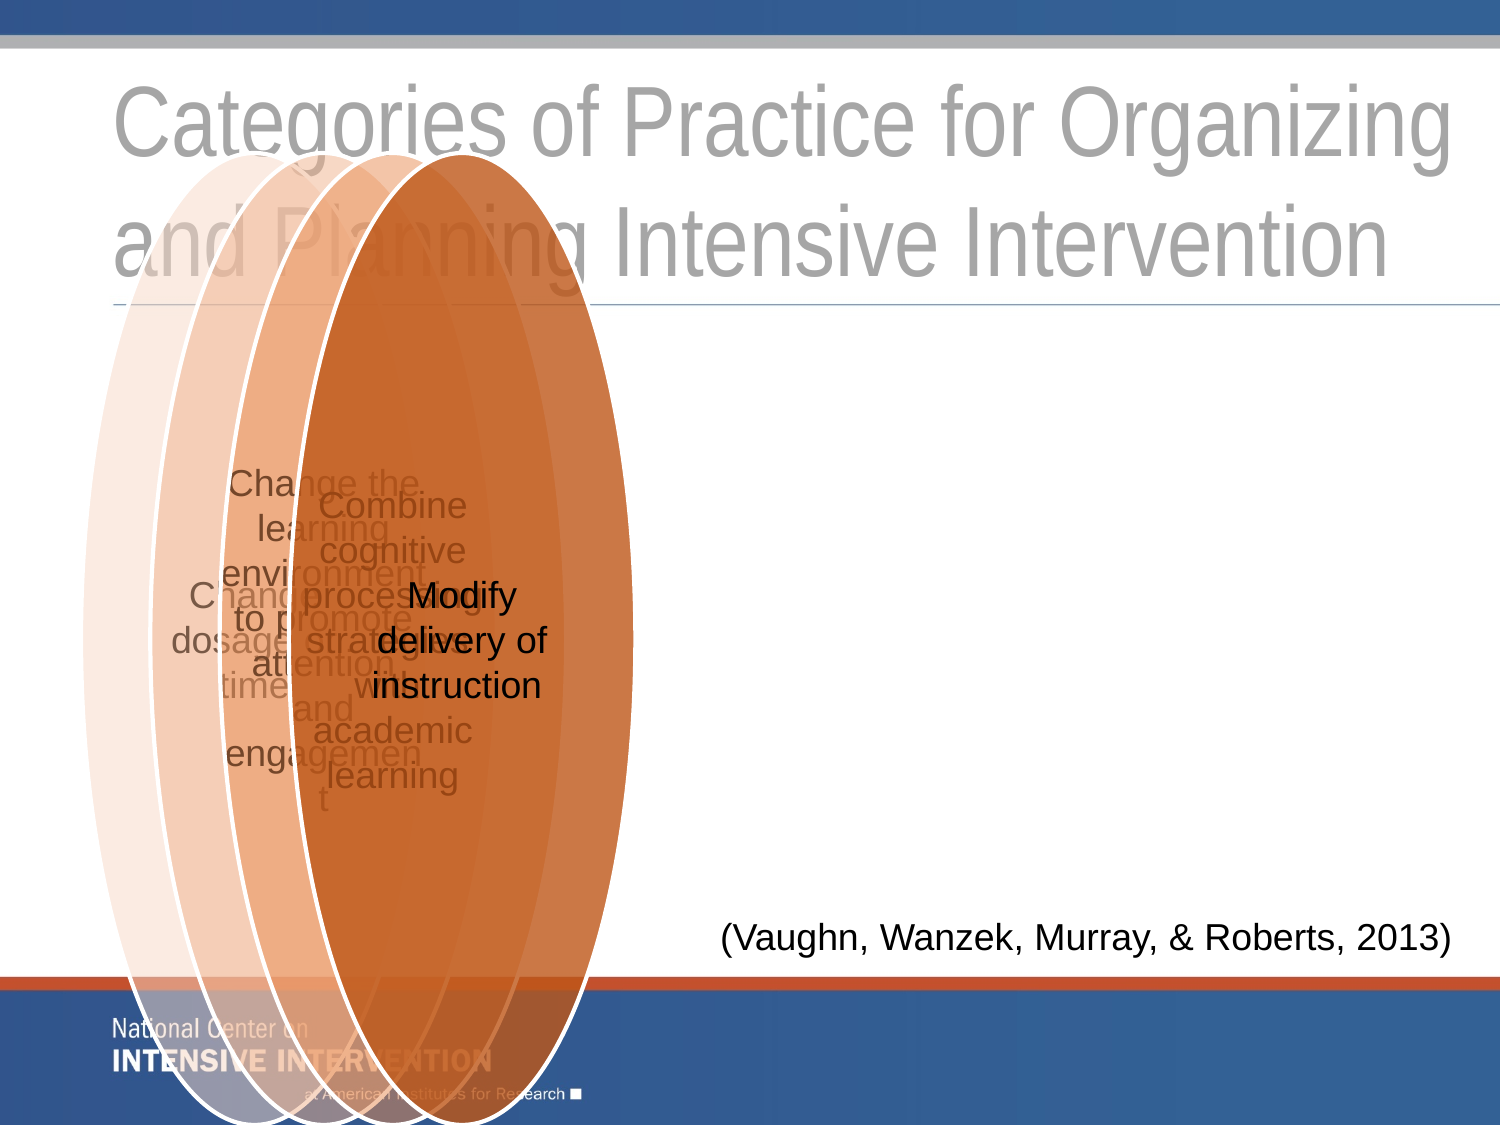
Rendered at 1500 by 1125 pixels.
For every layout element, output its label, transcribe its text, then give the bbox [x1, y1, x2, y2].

title Categories of Practice for Organizing and Planning Intensive Intervention [112, 51, 1463, 152]
picture [0, 0, 1500, 1125]
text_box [80, 152, 1468, 1125]
